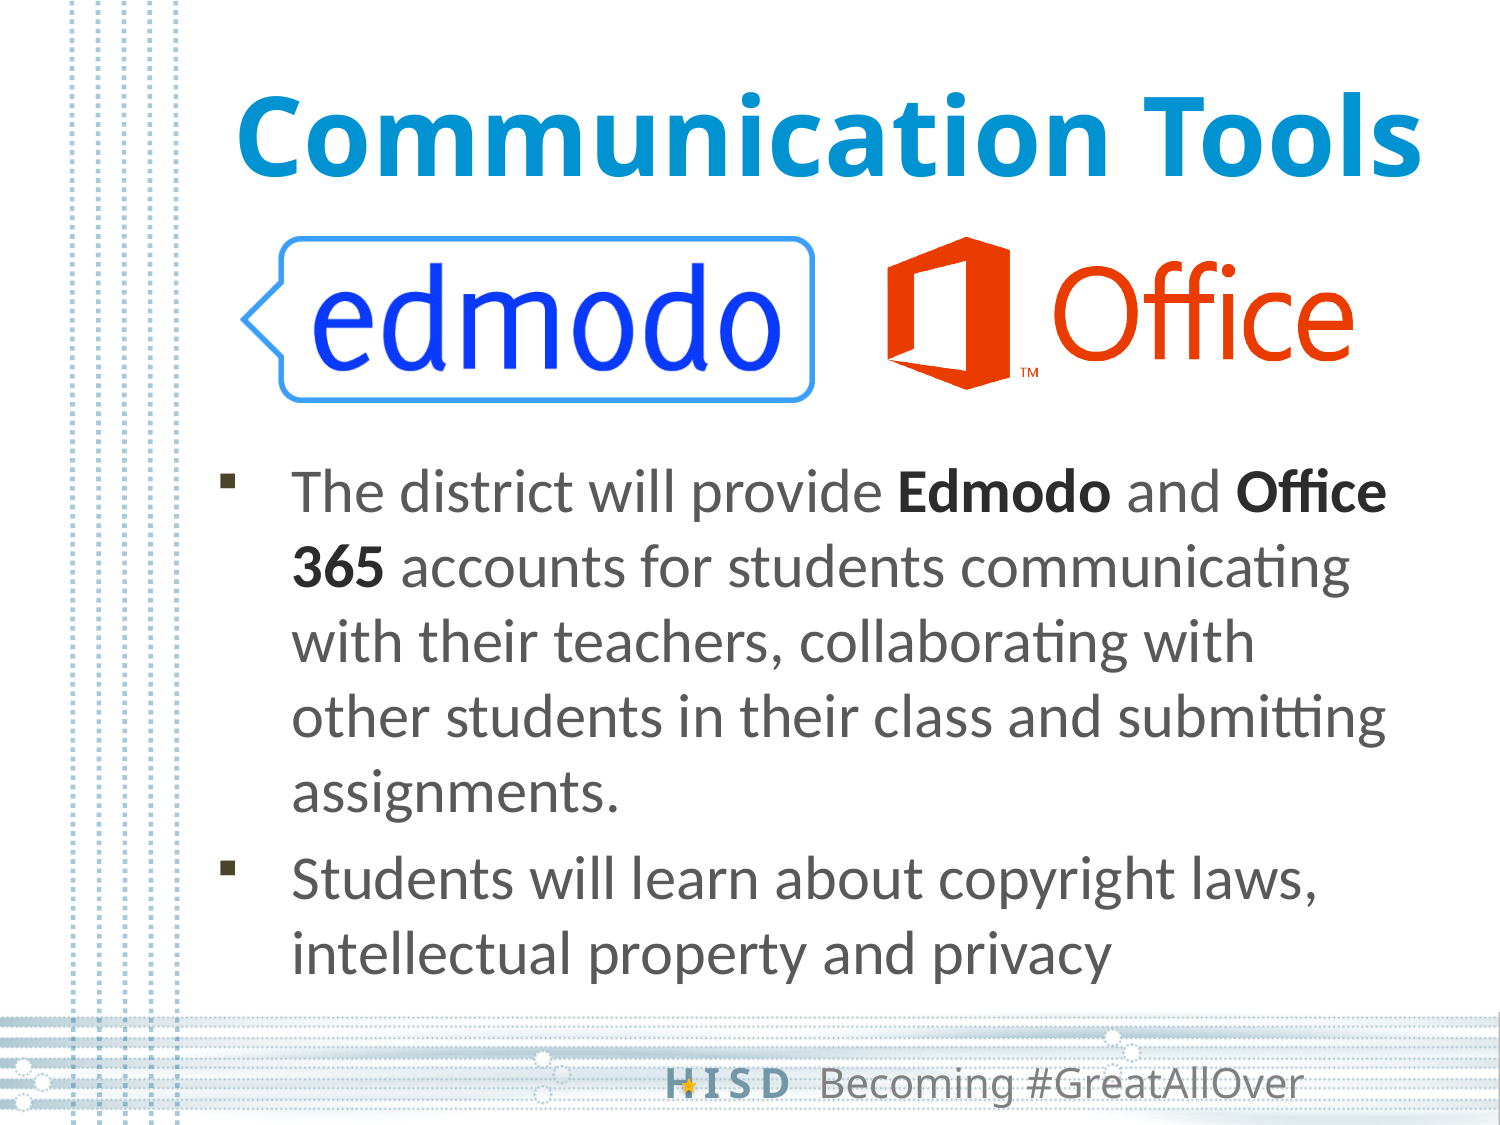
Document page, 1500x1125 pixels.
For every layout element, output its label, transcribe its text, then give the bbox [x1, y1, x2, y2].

picture [0, 1012, 1500, 1125]
list The district will provide Edmodo and Office 365 accounts for students communicating with their teachers, collaborating with other students in their class and submitting assignments. Students will learn about copyright laws, intellectual property and privacy [196, 439, 1430, 934]
picture [822, 170, 1417, 456]
picture [240, 236, 816, 404]
title Communication Tools [218, 84, 1490, 239]
